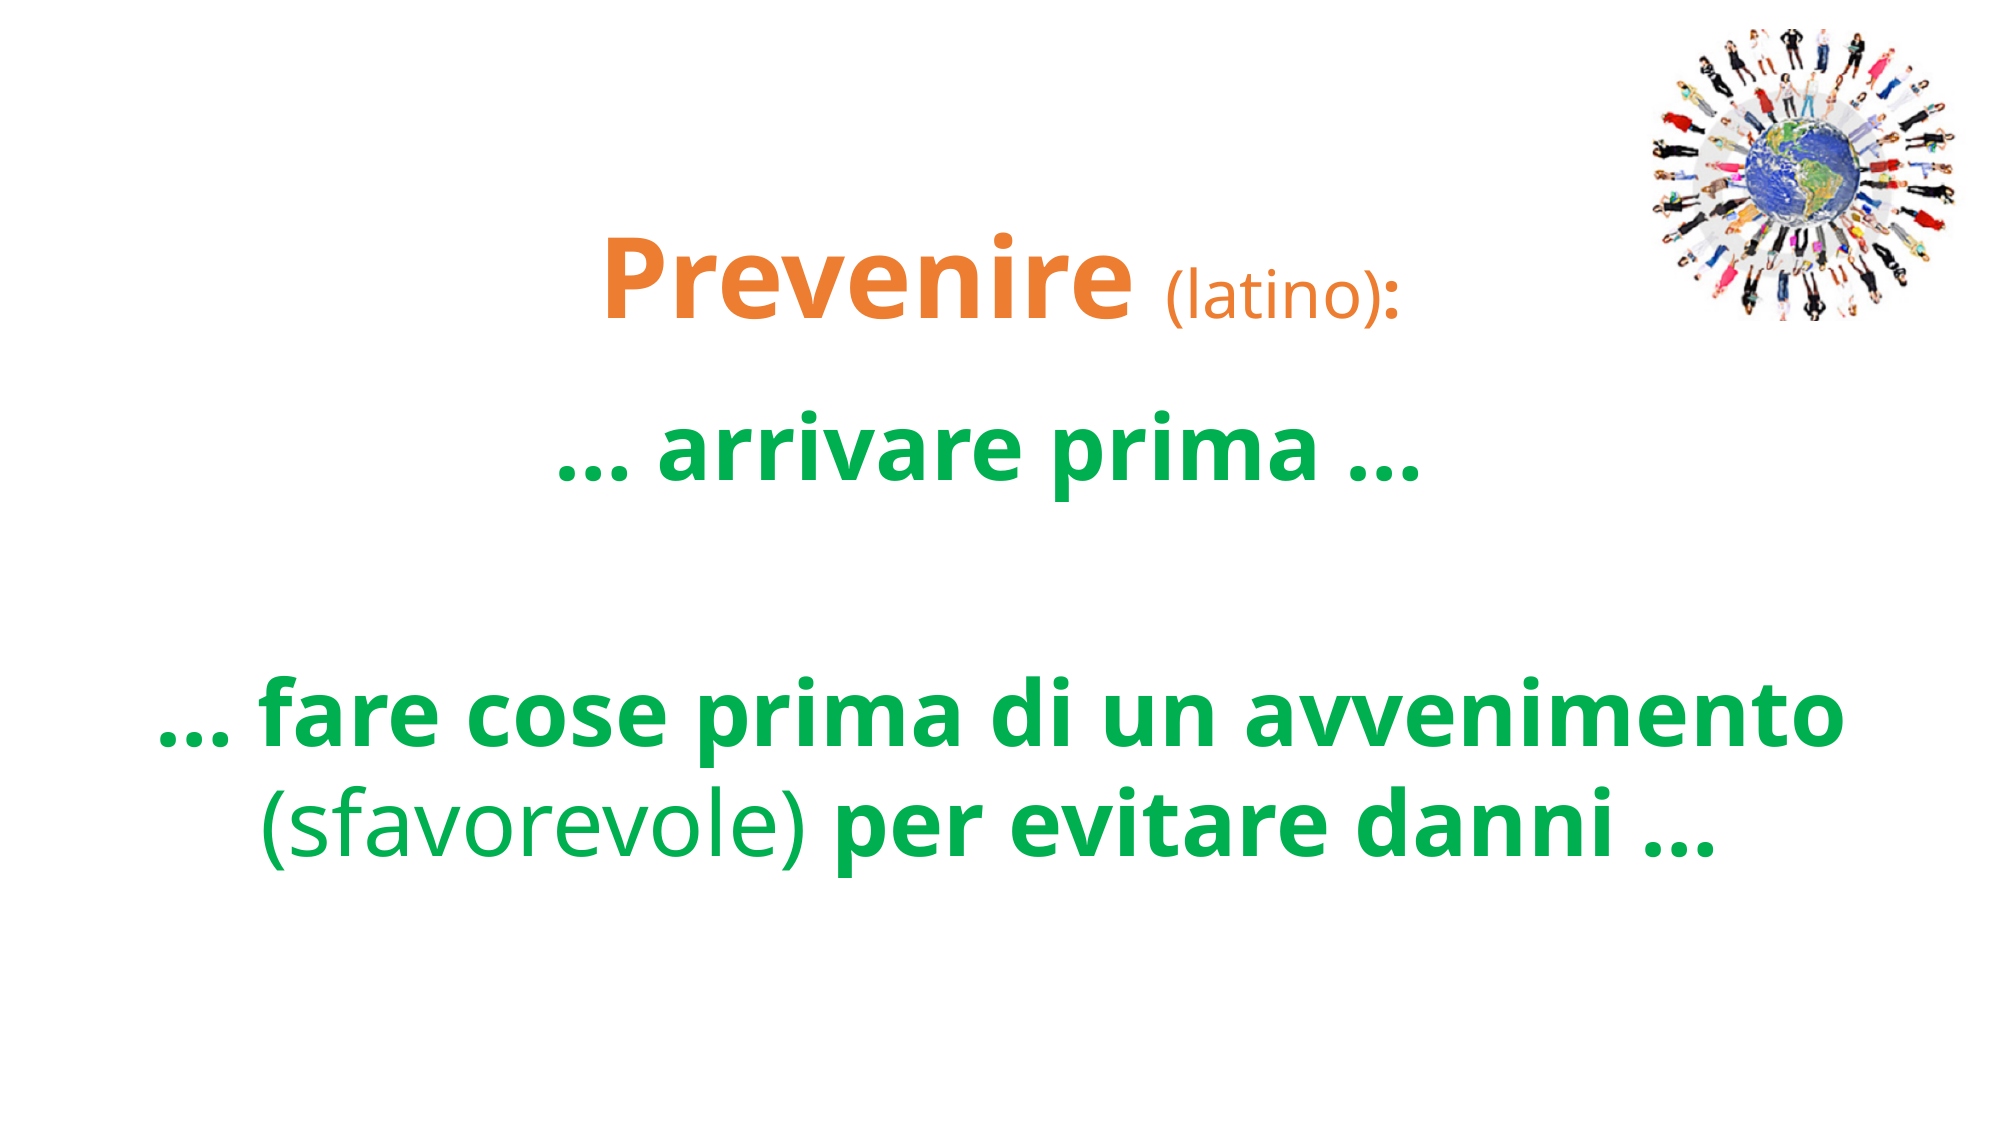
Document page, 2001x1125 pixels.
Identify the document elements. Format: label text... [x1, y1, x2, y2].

text_box … arrivare prima … … fare cose prima di un avvenimento (sfavorevole) per evitare danni … [1, 381, 2000, 882]
picture [1647, 29, 1969, 179]
text_box Prevenire (latino): [0, 179, 2000, 367]
